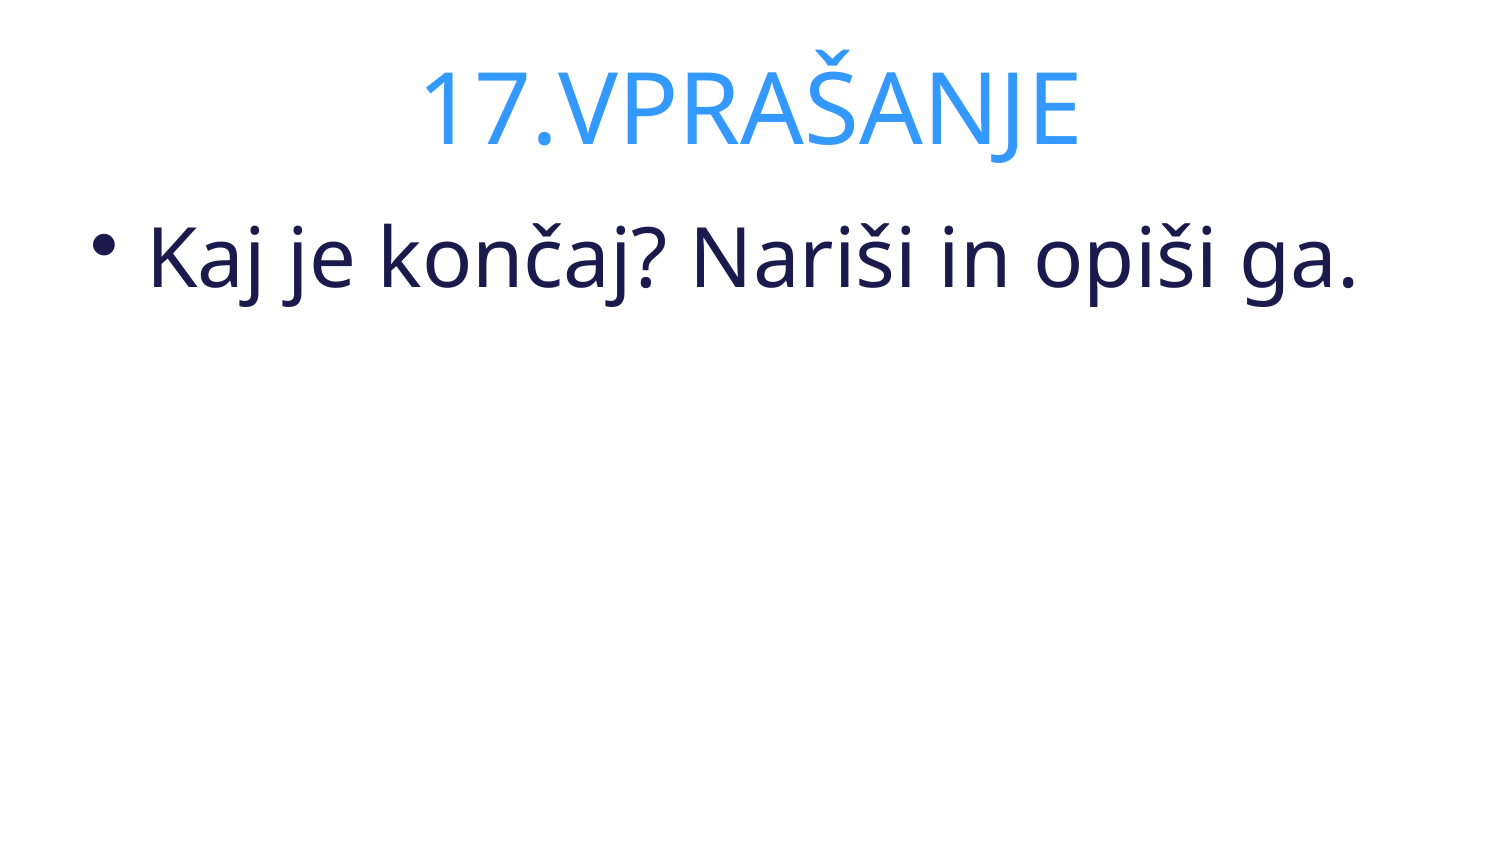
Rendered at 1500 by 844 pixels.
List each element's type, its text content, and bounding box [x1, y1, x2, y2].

title 17.VPRAŠANJE [74, 33, 1426, 175]
list Kaj je končaj? Nariši in opiši ga. [74, 196, 1426, 754]
